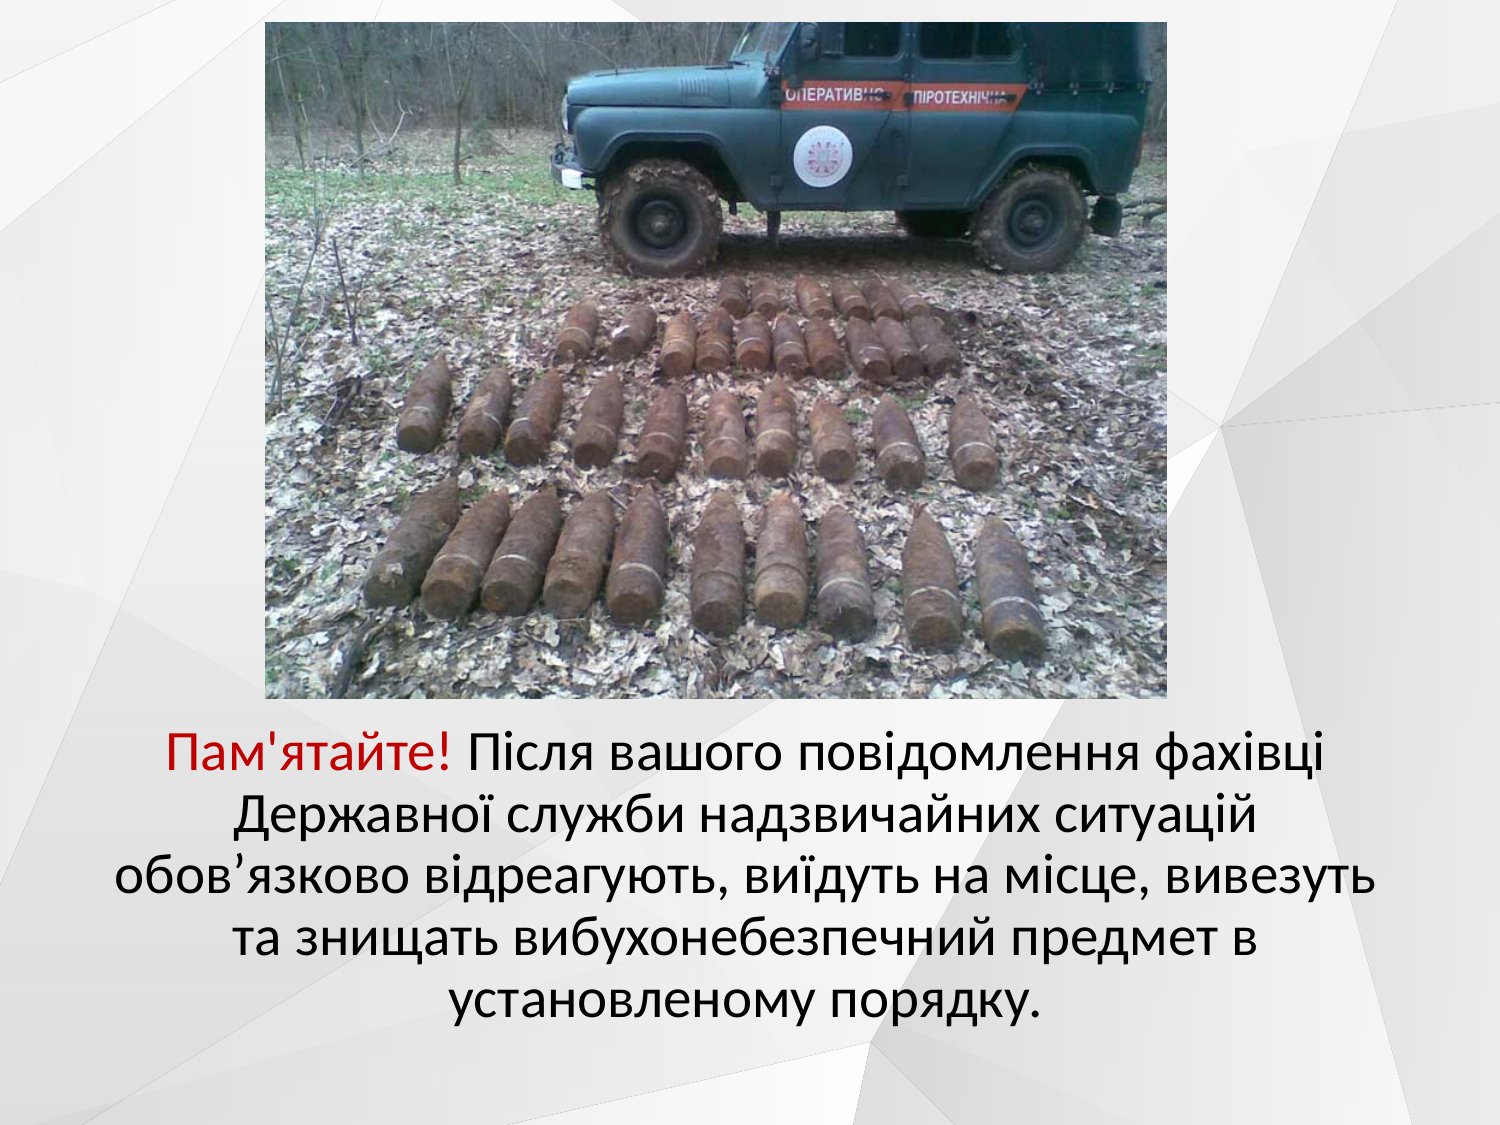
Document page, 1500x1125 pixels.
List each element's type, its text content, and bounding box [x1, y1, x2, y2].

list Пам'ятайте! Після вашого повідомлення фахівці Державної служби надзвичайних ситуацій обов’язково відреагують, виїдуть на місце, вивезуть та знищать вибухонебезпечний предмет в установленому порядку. [98, 714, 1393, 1039]
picture [0, 0, 1500, 1125]
